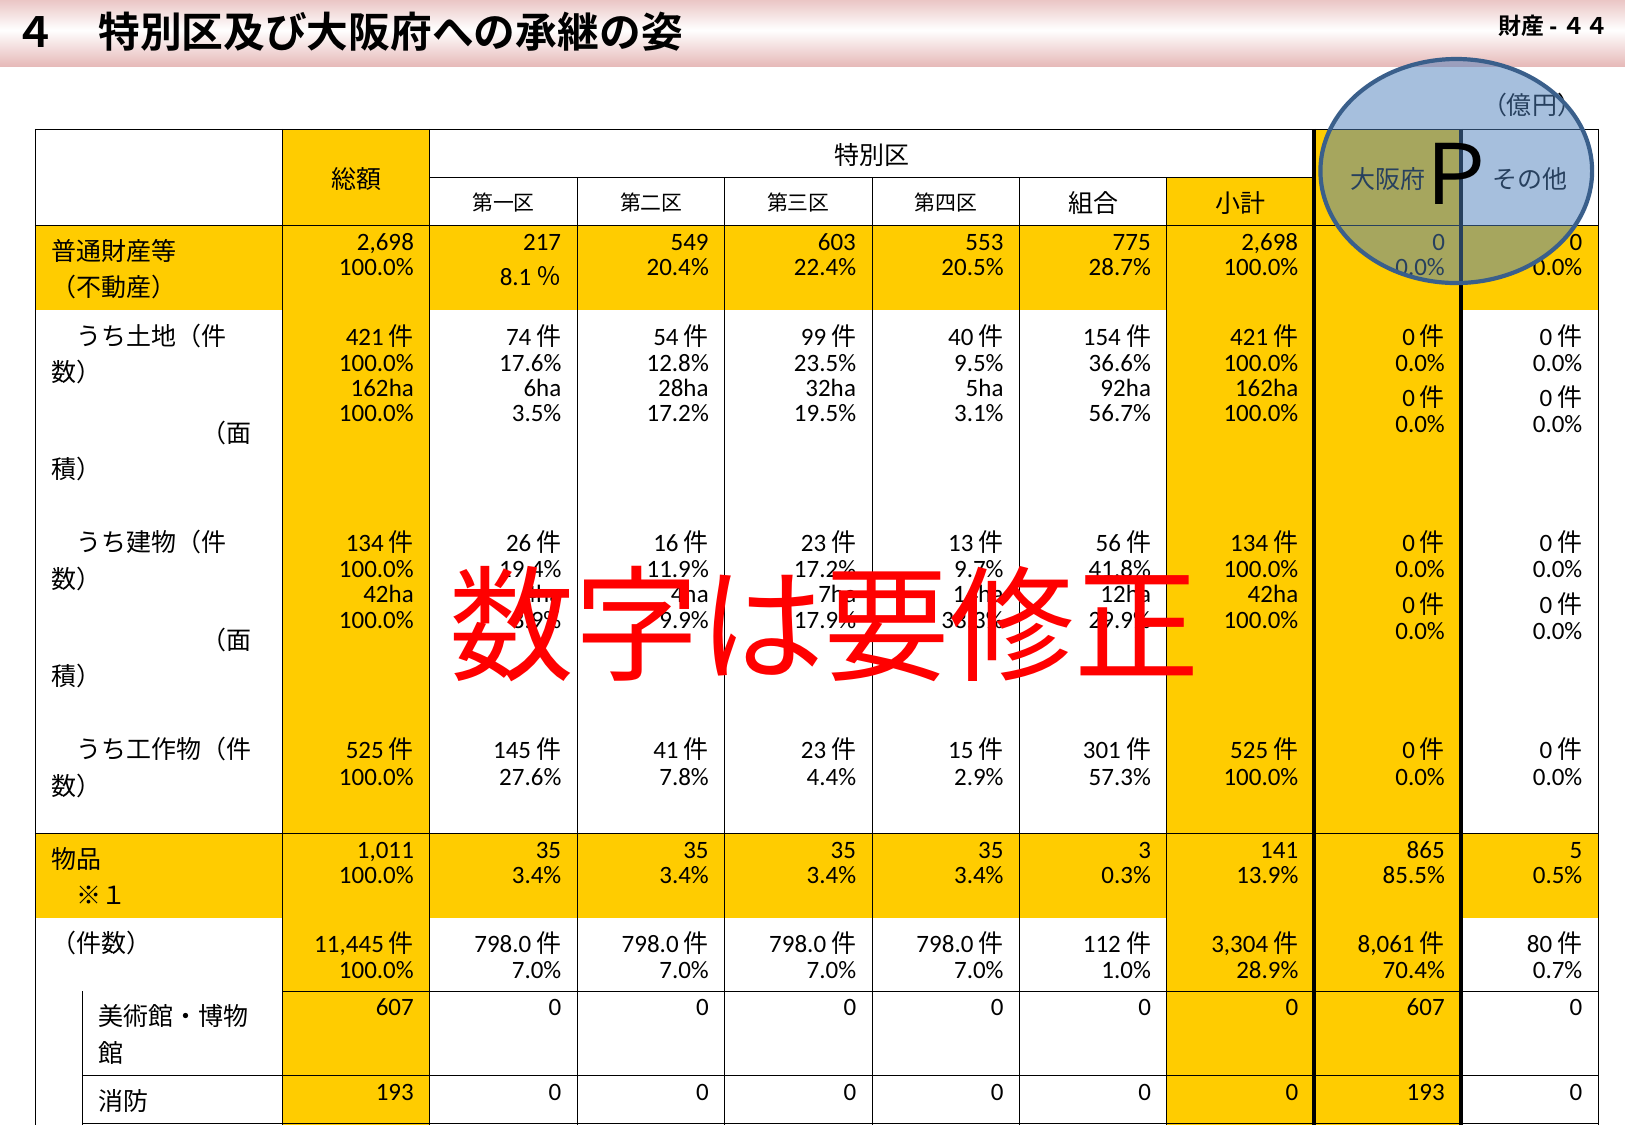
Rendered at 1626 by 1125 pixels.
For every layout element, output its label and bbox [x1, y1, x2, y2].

table_cell [1316, 992, 1459, 1075]
table_cell [430, 834, 577, 991]
table_cell [873, 834, 1019, 991]
table_cell [1316, 226, 1459, 833]
table_cell [873, 704, 1019, 833]
table_cell [1020, 704, 1166, 833]
table_cell [283, 834, 429, 991]
table_header [1538, 78, 1598, 129]
table_cell [873, 226, 1019, 538]
text_box [410, 538, 1238, 704]
table_cell [1316, 130, 1334, 225]
table_cell [430, 226, 577, 538]
table_cell [283, 992, 429, 1075]
table_cell [725, 992, 872, 1075]
table_cell [36, 226, 282, 833]
table_cell [430, 130, 1312, 177]
table_cell [1316, 1076, 1459, 1123]
table_cell [873, 178, 1019, 225]
table_cell [578, 834, 724, 991]
table_cell [430, 992, 577, 1075]
text_box [0, 0, 1625, 286]
table_cell [873, 992, 1019, 1075]
table_cell [83, 1076, 282, 1123]
table_cell [1579, 130, 1598, 225]
table_cell [1167, 992, 1312, 1075]
table_cell [1020, 1076, 1166, 1123]
table_cell [430, 1076, 577, 1123]
table_cell [1167, 178, 1312, 225]
table_cell [725, 226, 872, 538]
table_cell [1020, 226, 1166, 538]
table_cell [1463, 226, 1598, 833]
table_cell [725, 1076, 872, 1123]
table_cell [1463, 834, 1598, 991]
table_cell [1167, 1076, 1312, 1123]
table_cell [36, 834, 282, 1125]
table_cell [1020, 992, 1166, 1075]
table_cell [578, 704, 724, 833]
table_cell [578, 178, 724, 225]
table_cell [1463, 1076, 1598, 1123]
table_cell [283, 226, 429, 833]
table_cell [578, 226, 724, 538]
table_cell [578, 992, 724, 1075]
table_cell [725, 834, 872, 991]
table_cell [1316, 834, 1459, 991]
table_cell [283, 1076, 429, 1123]
table_cell [1020, 834, 1166, 991]
table_cell [578, 1076, 724, 1123]
table_cell [430, 704, 577, 833]
table_cell [283, 130, 429, 225]
table_cell [725, 704, 872, 833]
table_cell [1167, 226, 1312, 833]
table_cell [430, 178, 577, 225]
table_cell [1463, 992, 1598, 1075]
table_cell [36, 130, 282, 225]
table_cell [1020, 178, 1166, 225]
table_header [35, 78, 1374, 129]
table_cell [1167, 834, 1312, 991]
table_cell [725, 178, 872, 225]
table_cell [873, 1076, 1019, 1123]
